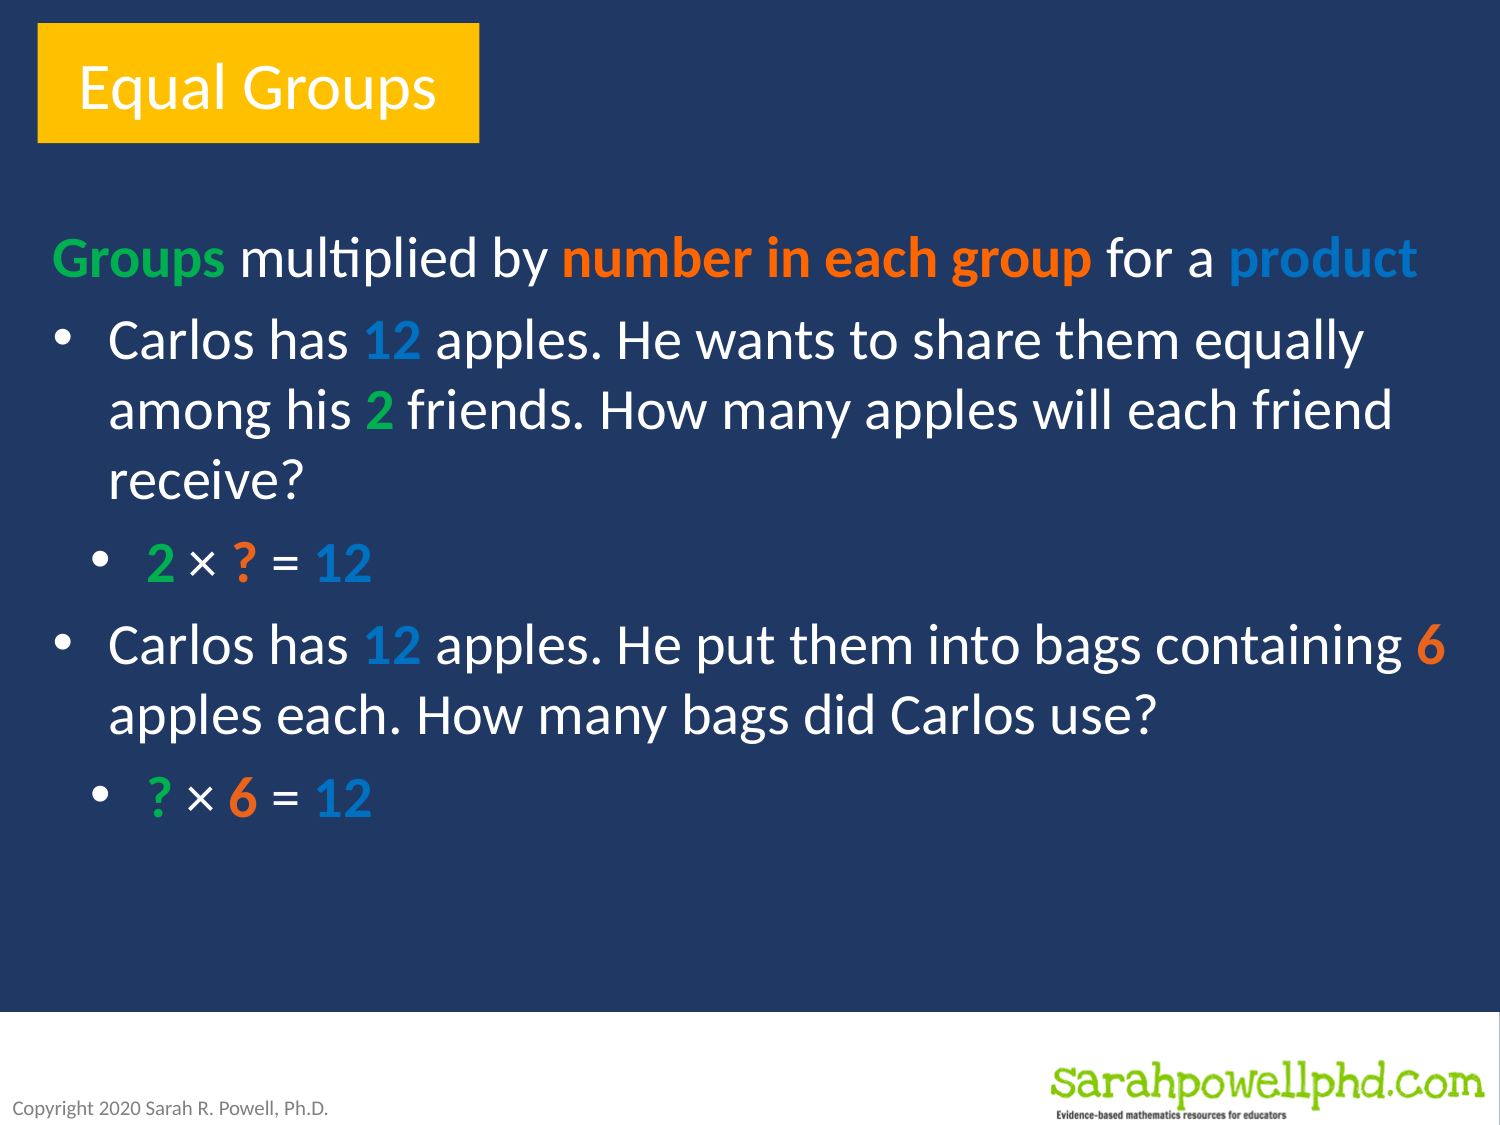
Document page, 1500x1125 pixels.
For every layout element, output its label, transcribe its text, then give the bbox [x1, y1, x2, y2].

text_box Equal Groups [36, 22, 480, 144]
list Groups multiplied by number in each group for a product Carlos has 12 apples. He wants to share them equally among his 2 friends. How many apples will each friend receive? 2 × ? = 12 Carlos has 12 apples. He put them into bags containing 6 apples each. How many bags did Carlos use? ? × 6 = 12 [37, 204, 1463, 999]
picture [1032, 1051, 1499, 1125]
